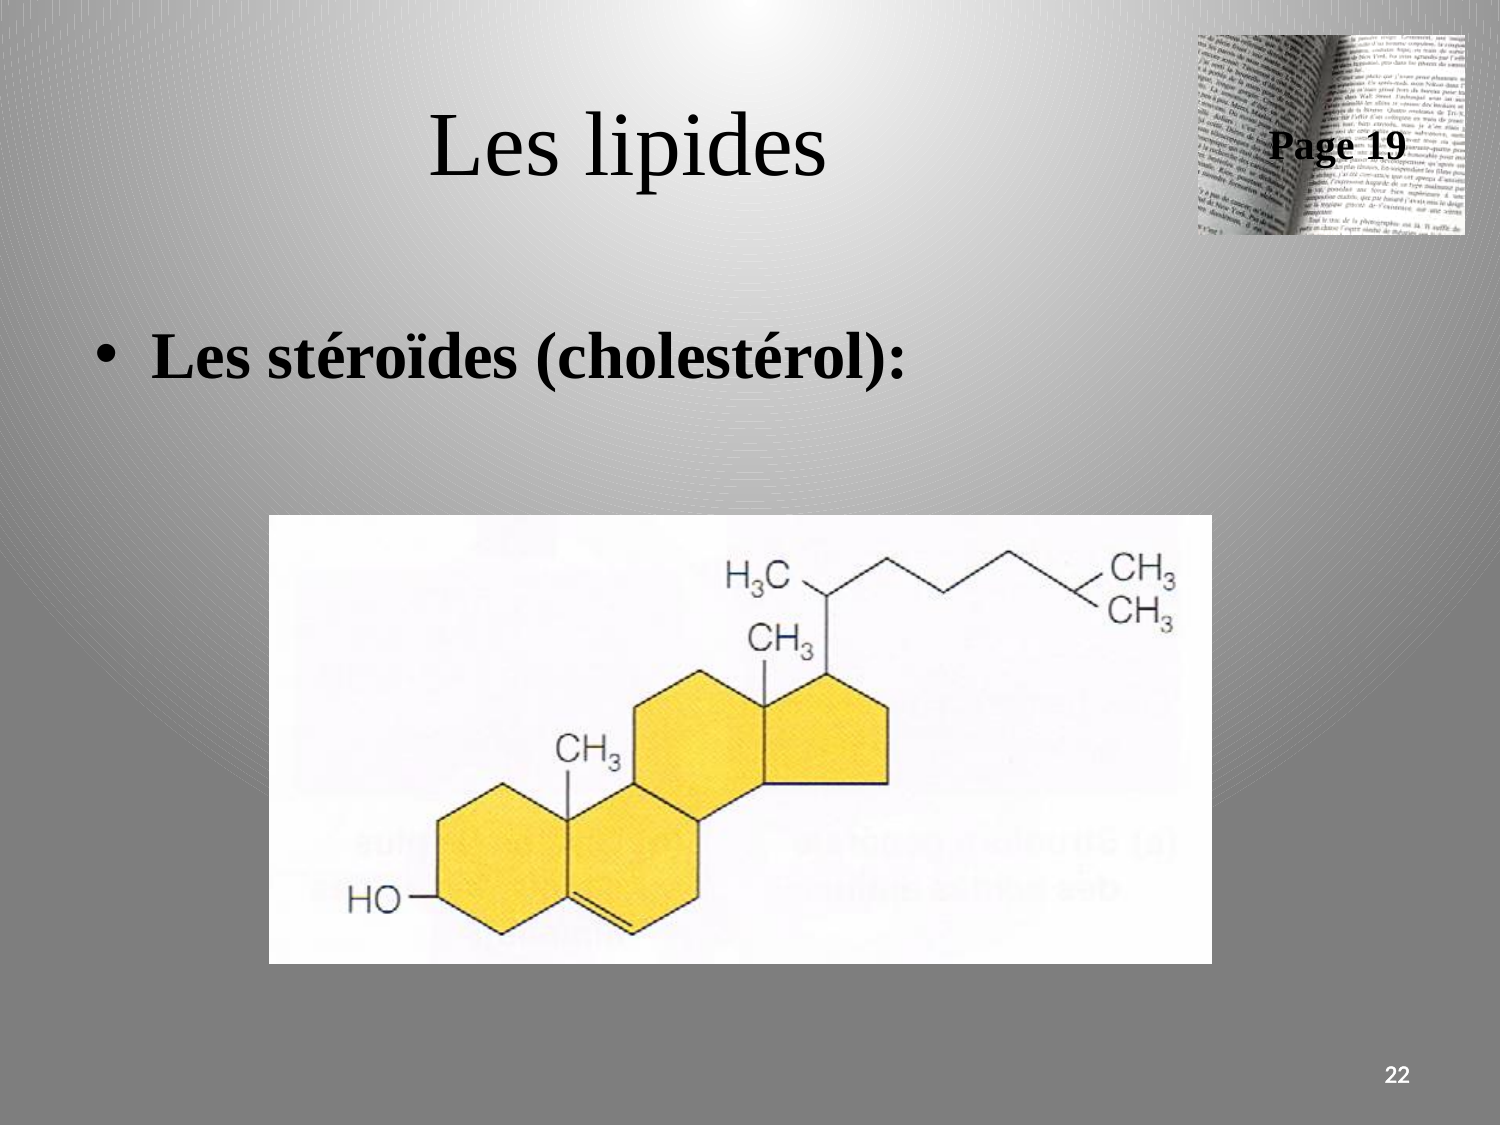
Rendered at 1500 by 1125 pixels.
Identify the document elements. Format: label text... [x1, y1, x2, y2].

picture [269, 515, 1212, 965]
list Les stéroïdes (cholestérol): [79, 304, 1430, 411]
title Les lipides [75, 45, 1184, 233]
slide_number 22 [1074, 1042, 1425, 1103]
picture [1198, 34, 1466, 235]
text_box Page 19 [1470, 110, 1477, 175]
